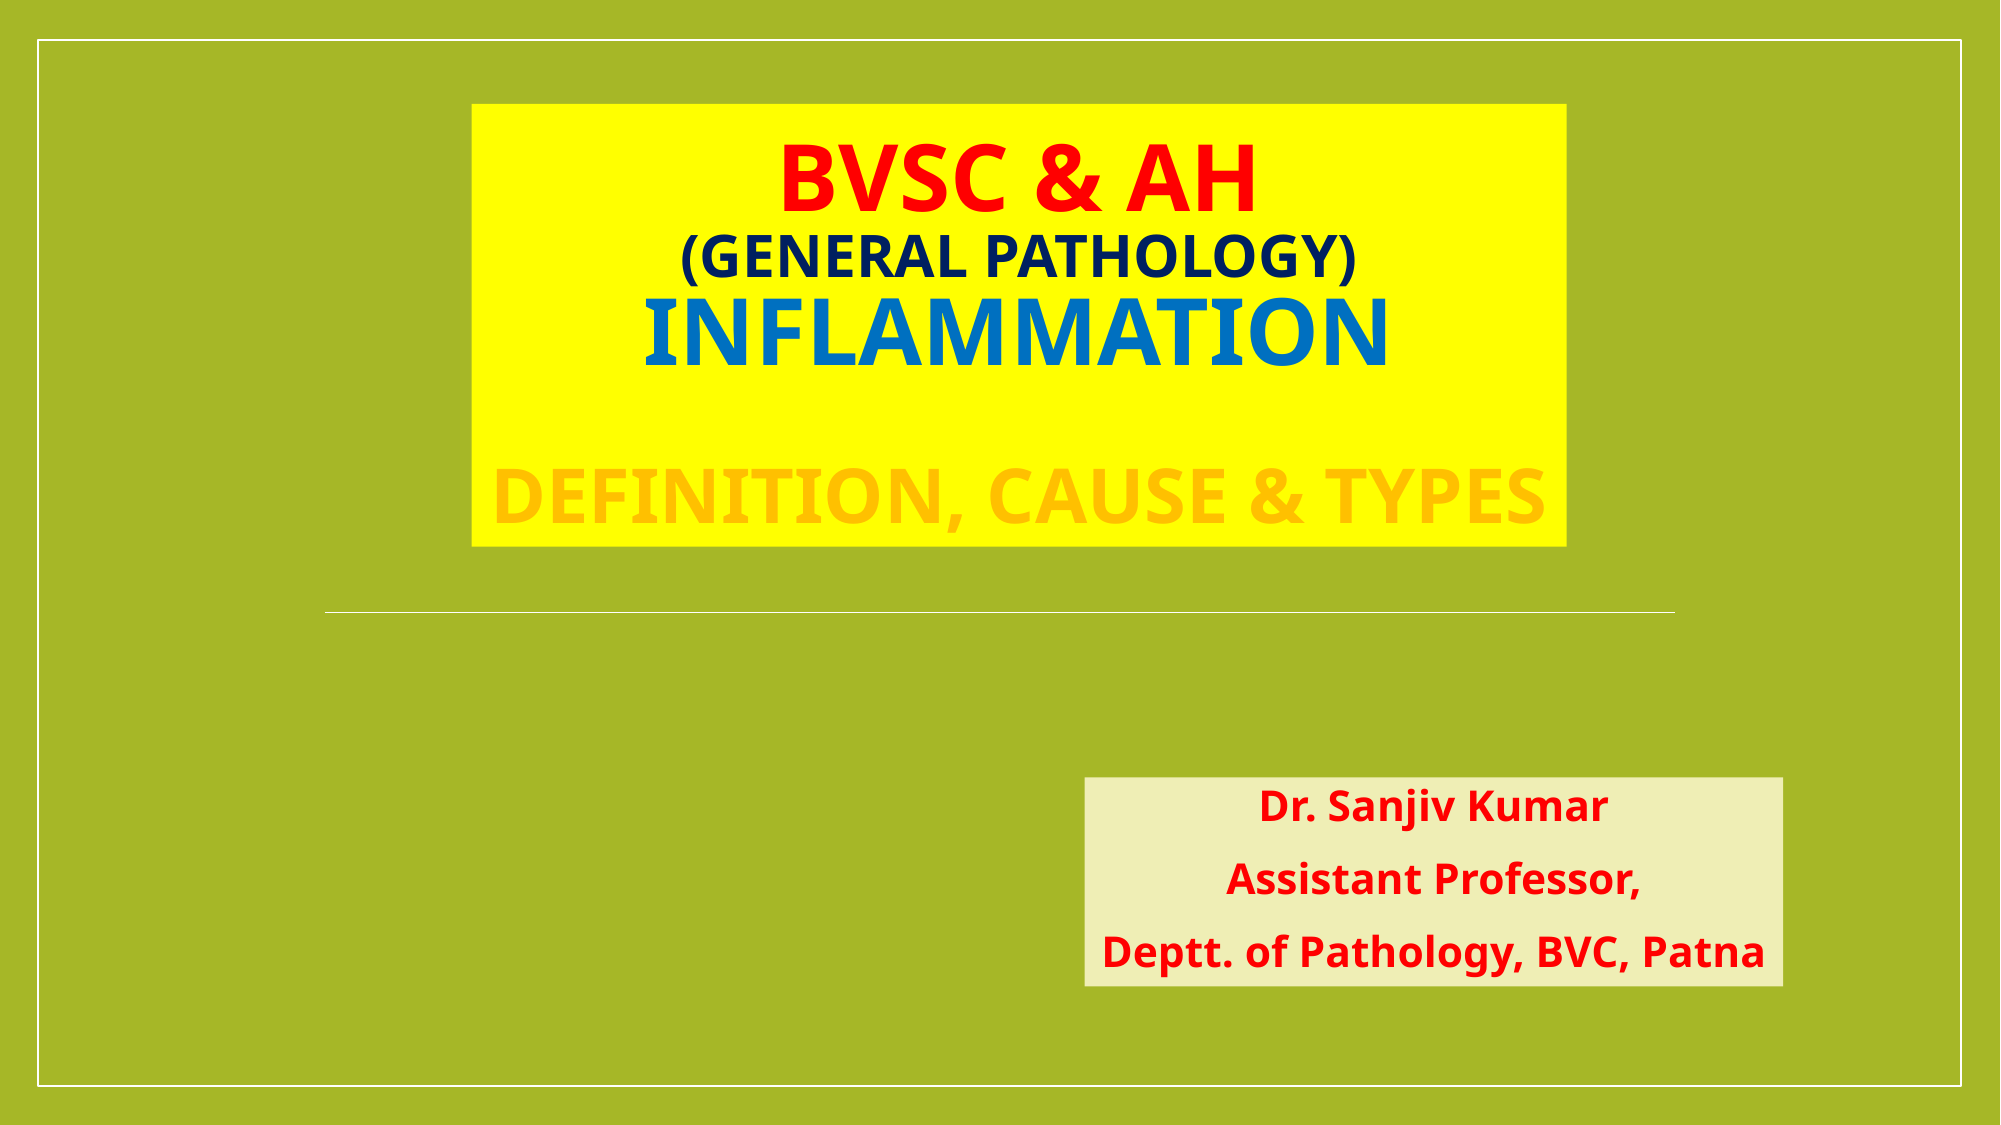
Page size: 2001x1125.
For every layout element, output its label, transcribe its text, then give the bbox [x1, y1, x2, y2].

title BVSC & AH (General Pathology) INFLAMMATION DEFINITION, CAUSE & TYPES [471, 103, 1567, 547]
subtitle Dr. Sanjiv Kumar Assistant Professor, Deptt. of Pathology, BVC, Patna [1084, 777, 1784, 987]
